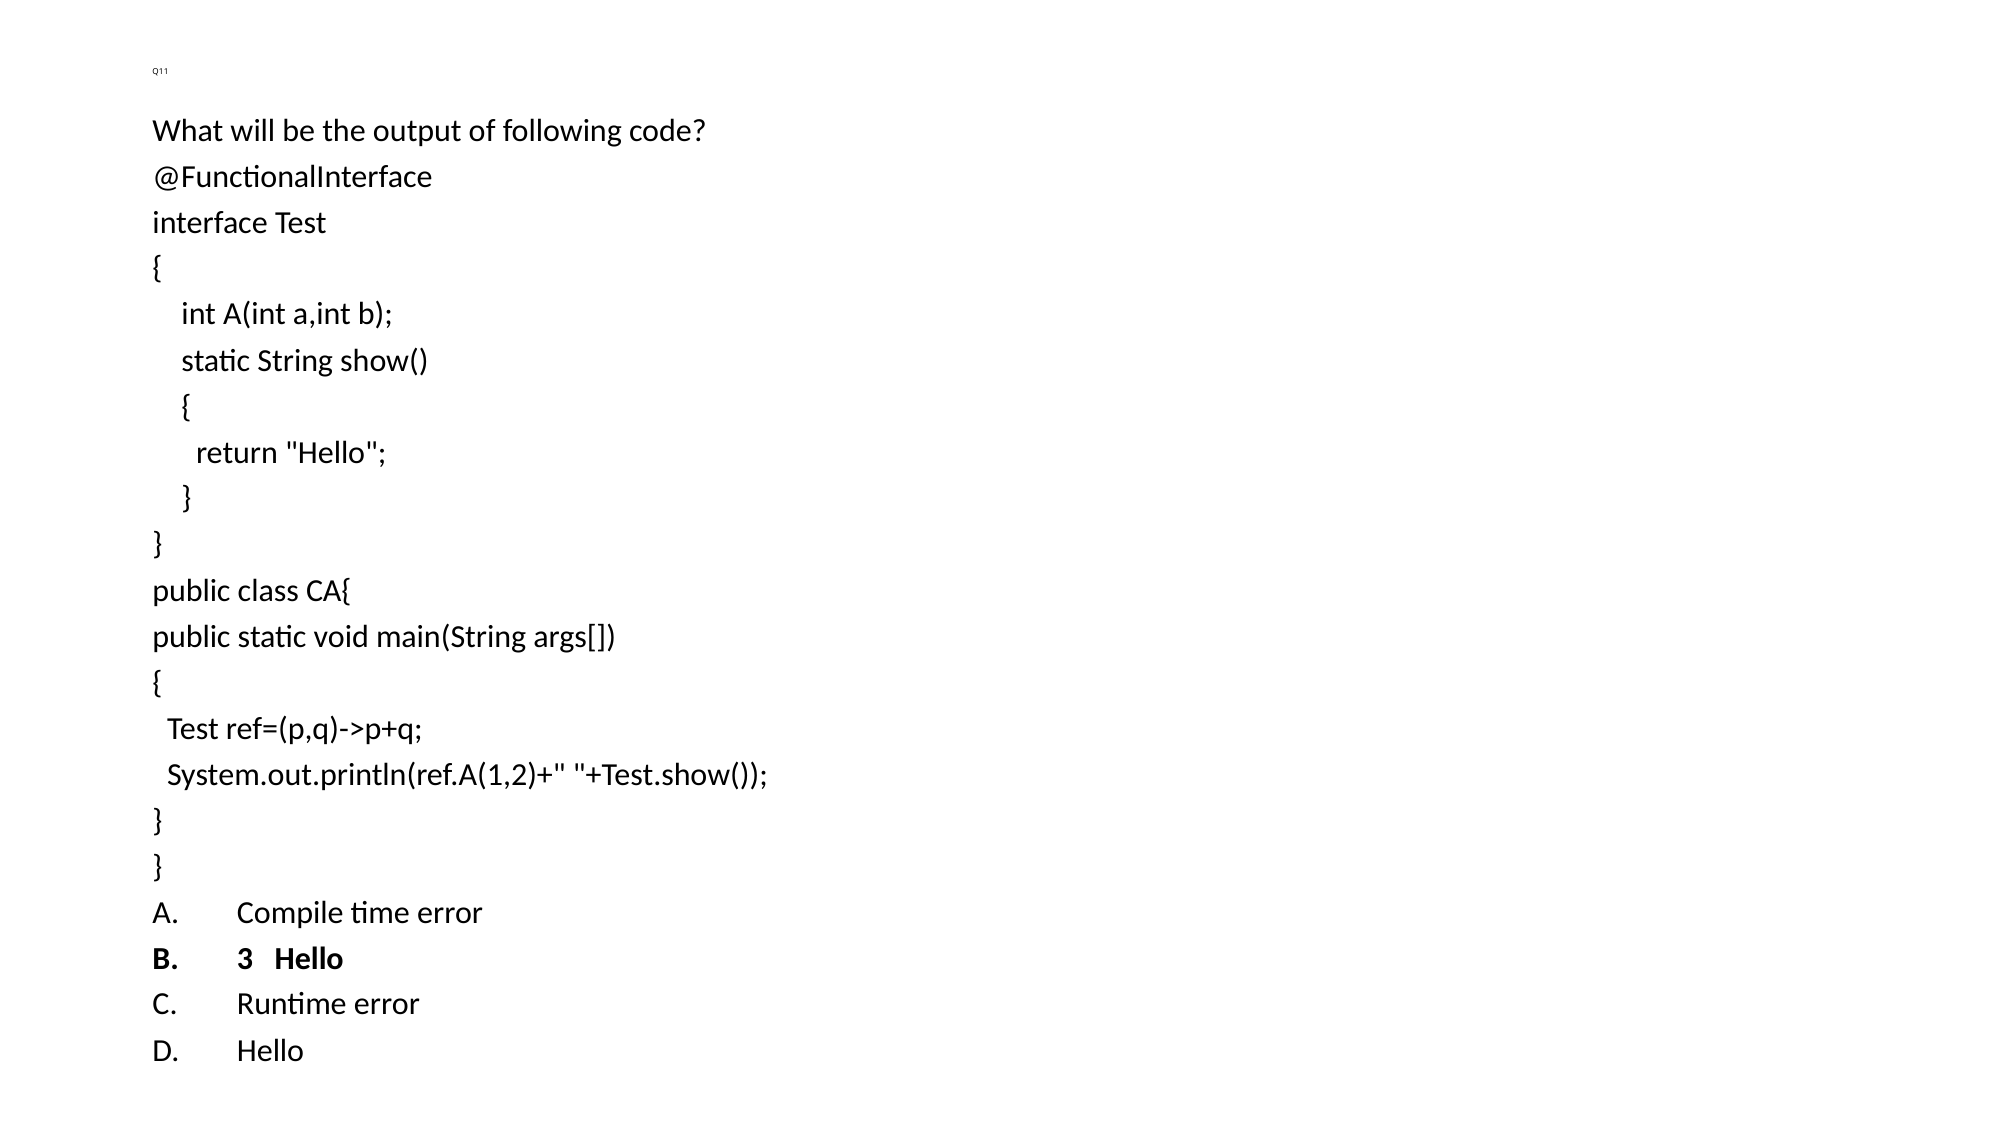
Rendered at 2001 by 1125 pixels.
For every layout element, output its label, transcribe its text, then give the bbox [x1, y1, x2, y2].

title Q11 [137, 59, 1863, 84]
list What will be the output of following code? @FunctionalInterface interface Test { int A(int a,int b); static String show() { return "Hello"; } } public class CA{ public static void main(String args[]) { Test ref=(p,q)->p+q; System.out.println(ref.A(1,2)+" "+Test.show()); } } Compile time error 3 Hello Runtime error Hello [137, 105, 1863, 1090]
